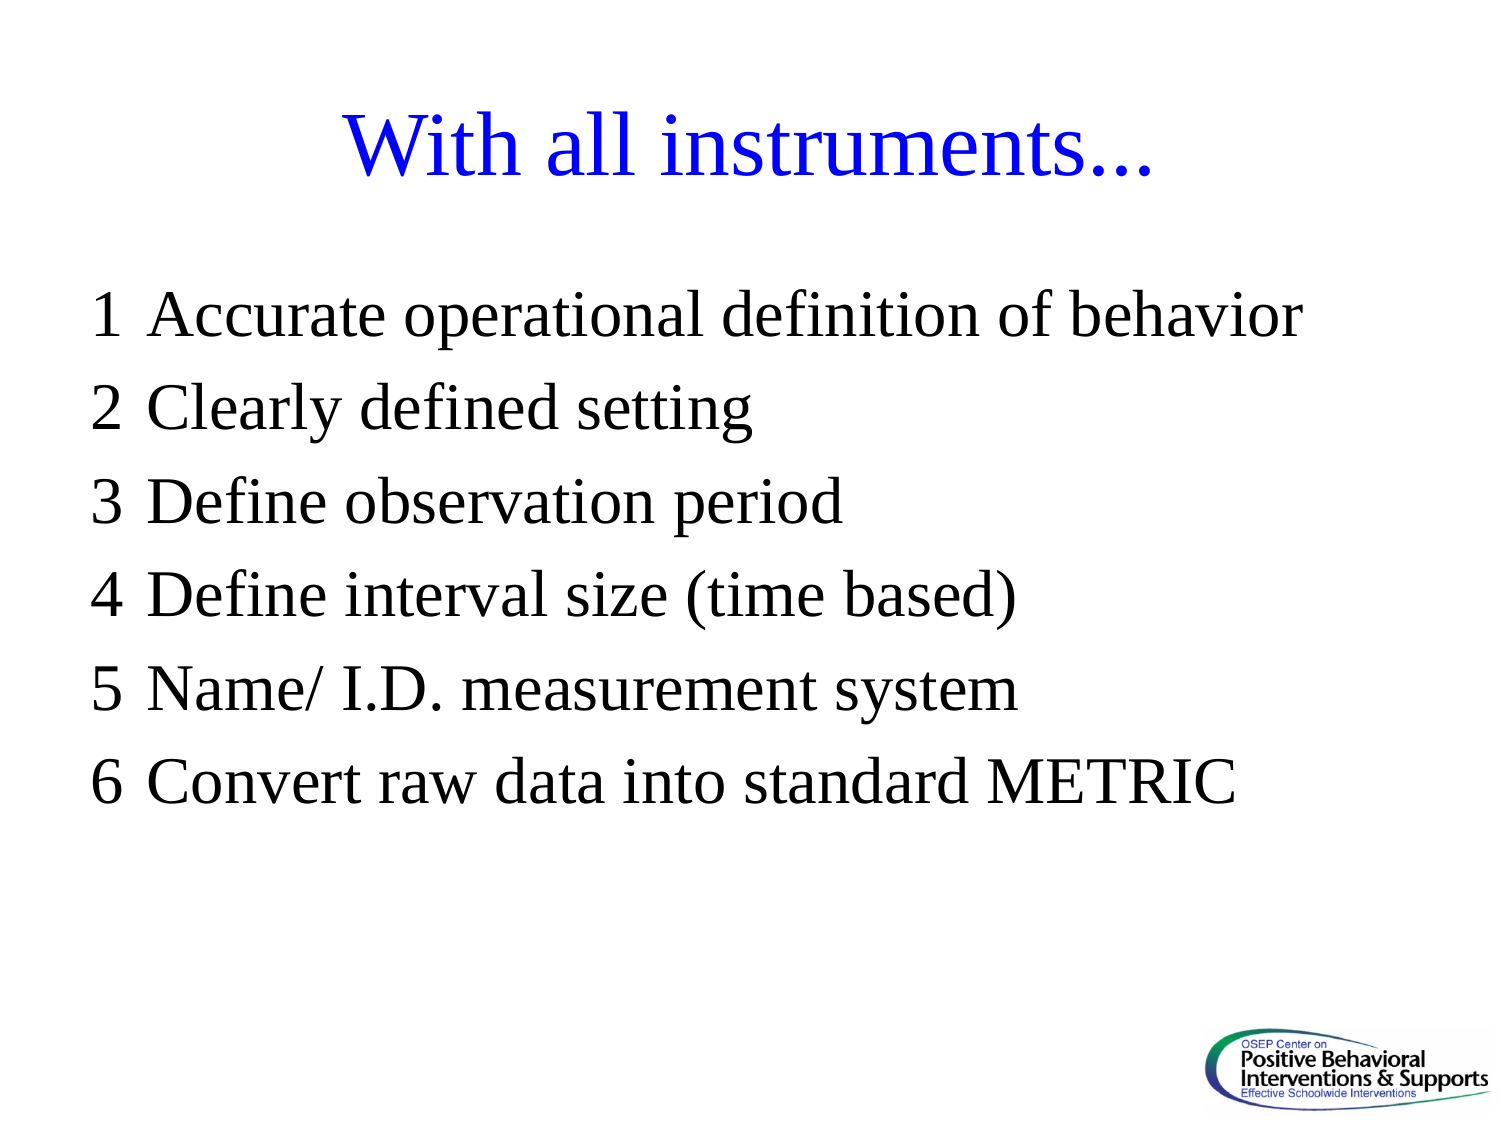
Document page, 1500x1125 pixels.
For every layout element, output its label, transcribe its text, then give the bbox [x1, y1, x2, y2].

picture [1203, 1026, 1492, 1114]
title With all instruments... [75, 45, 1425, 233]
list 1 Accurate operational definition of behavior 2 Clearly defined setting 3 Define observation period 4 Define interval size (time based) 5 Name/ I.D. measurement system 6 Convert raw data into standard METRIC [75, 262, 1425, 1005]
